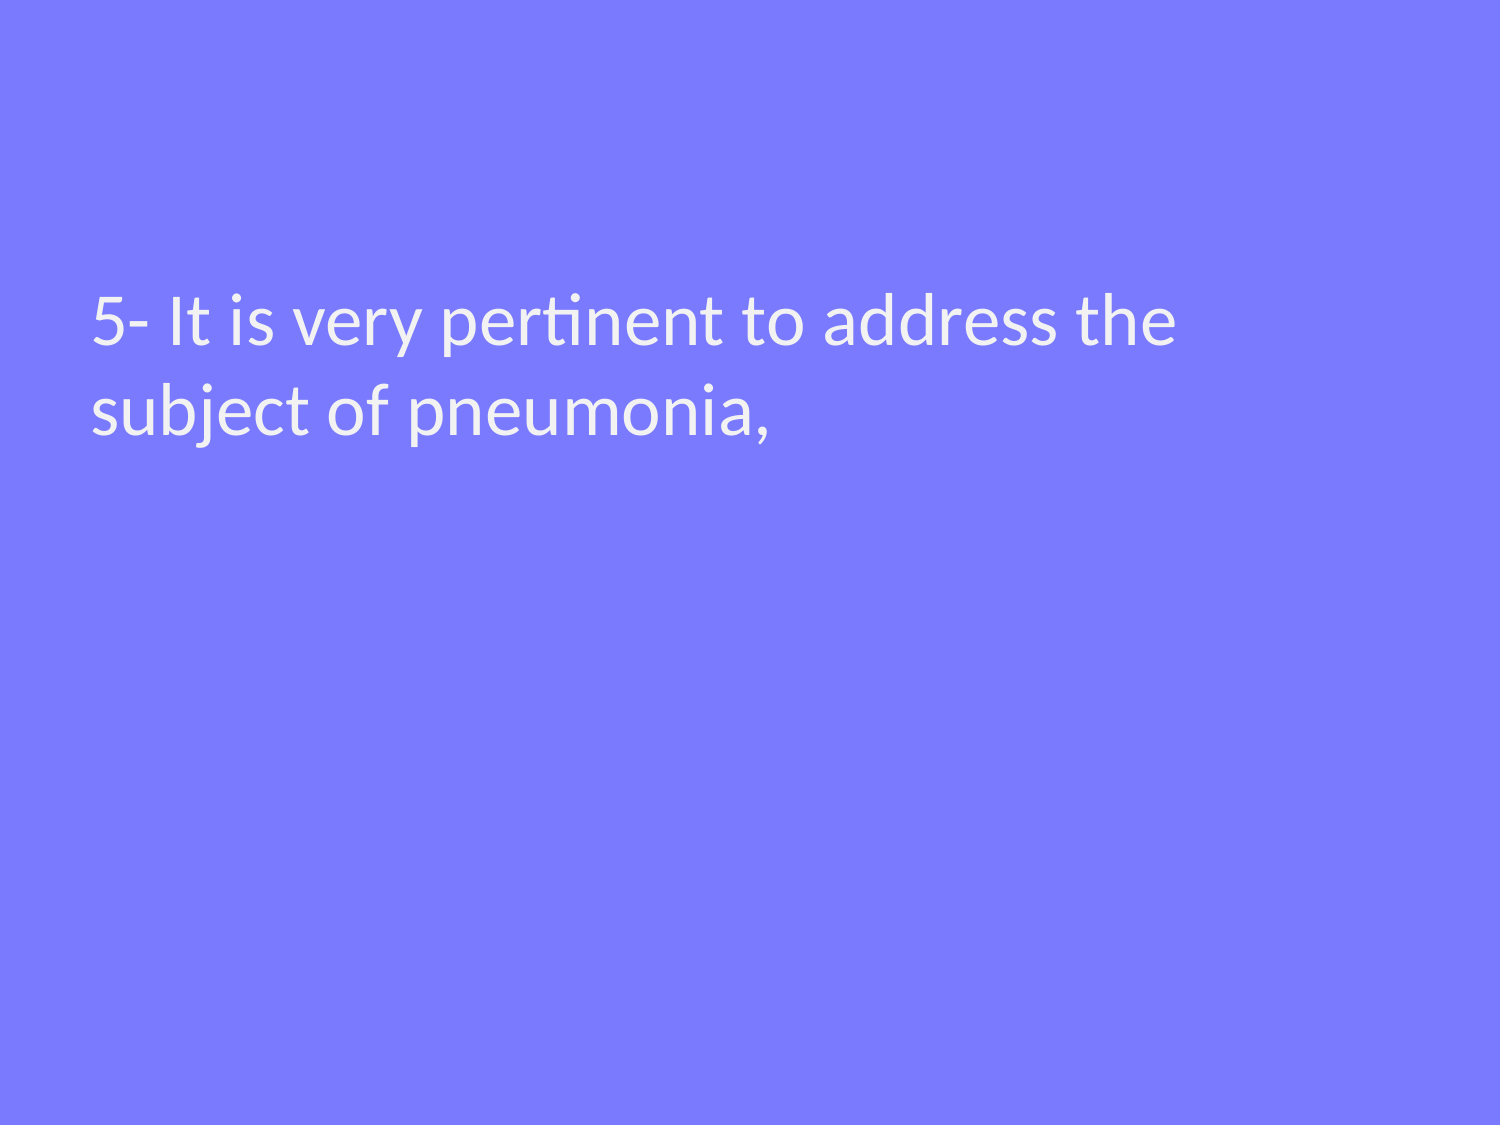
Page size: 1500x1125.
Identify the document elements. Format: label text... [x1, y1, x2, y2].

list 5- It is very pertinent to address the subject of pneumonia, [75, 262, 1425, 1005]
